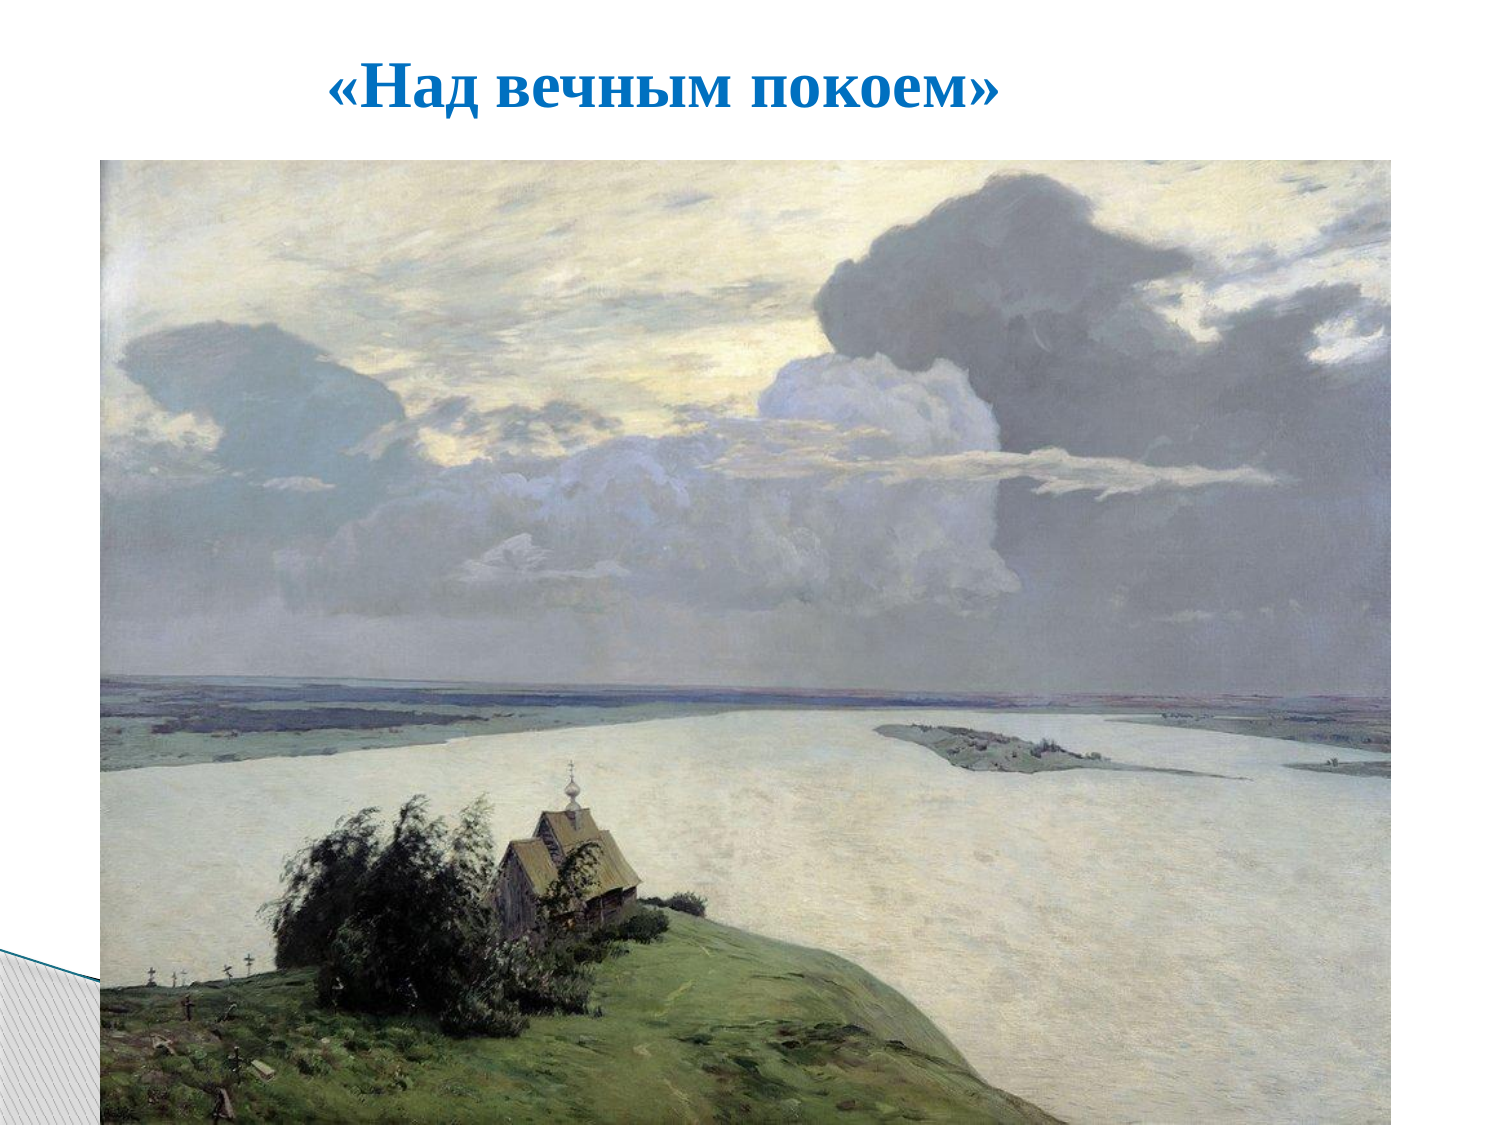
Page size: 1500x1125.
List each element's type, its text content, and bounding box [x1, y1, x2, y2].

title «Над вечным покоем» [53, 0, 1404, 161]
picture [100, 160, 1392, 1125]
